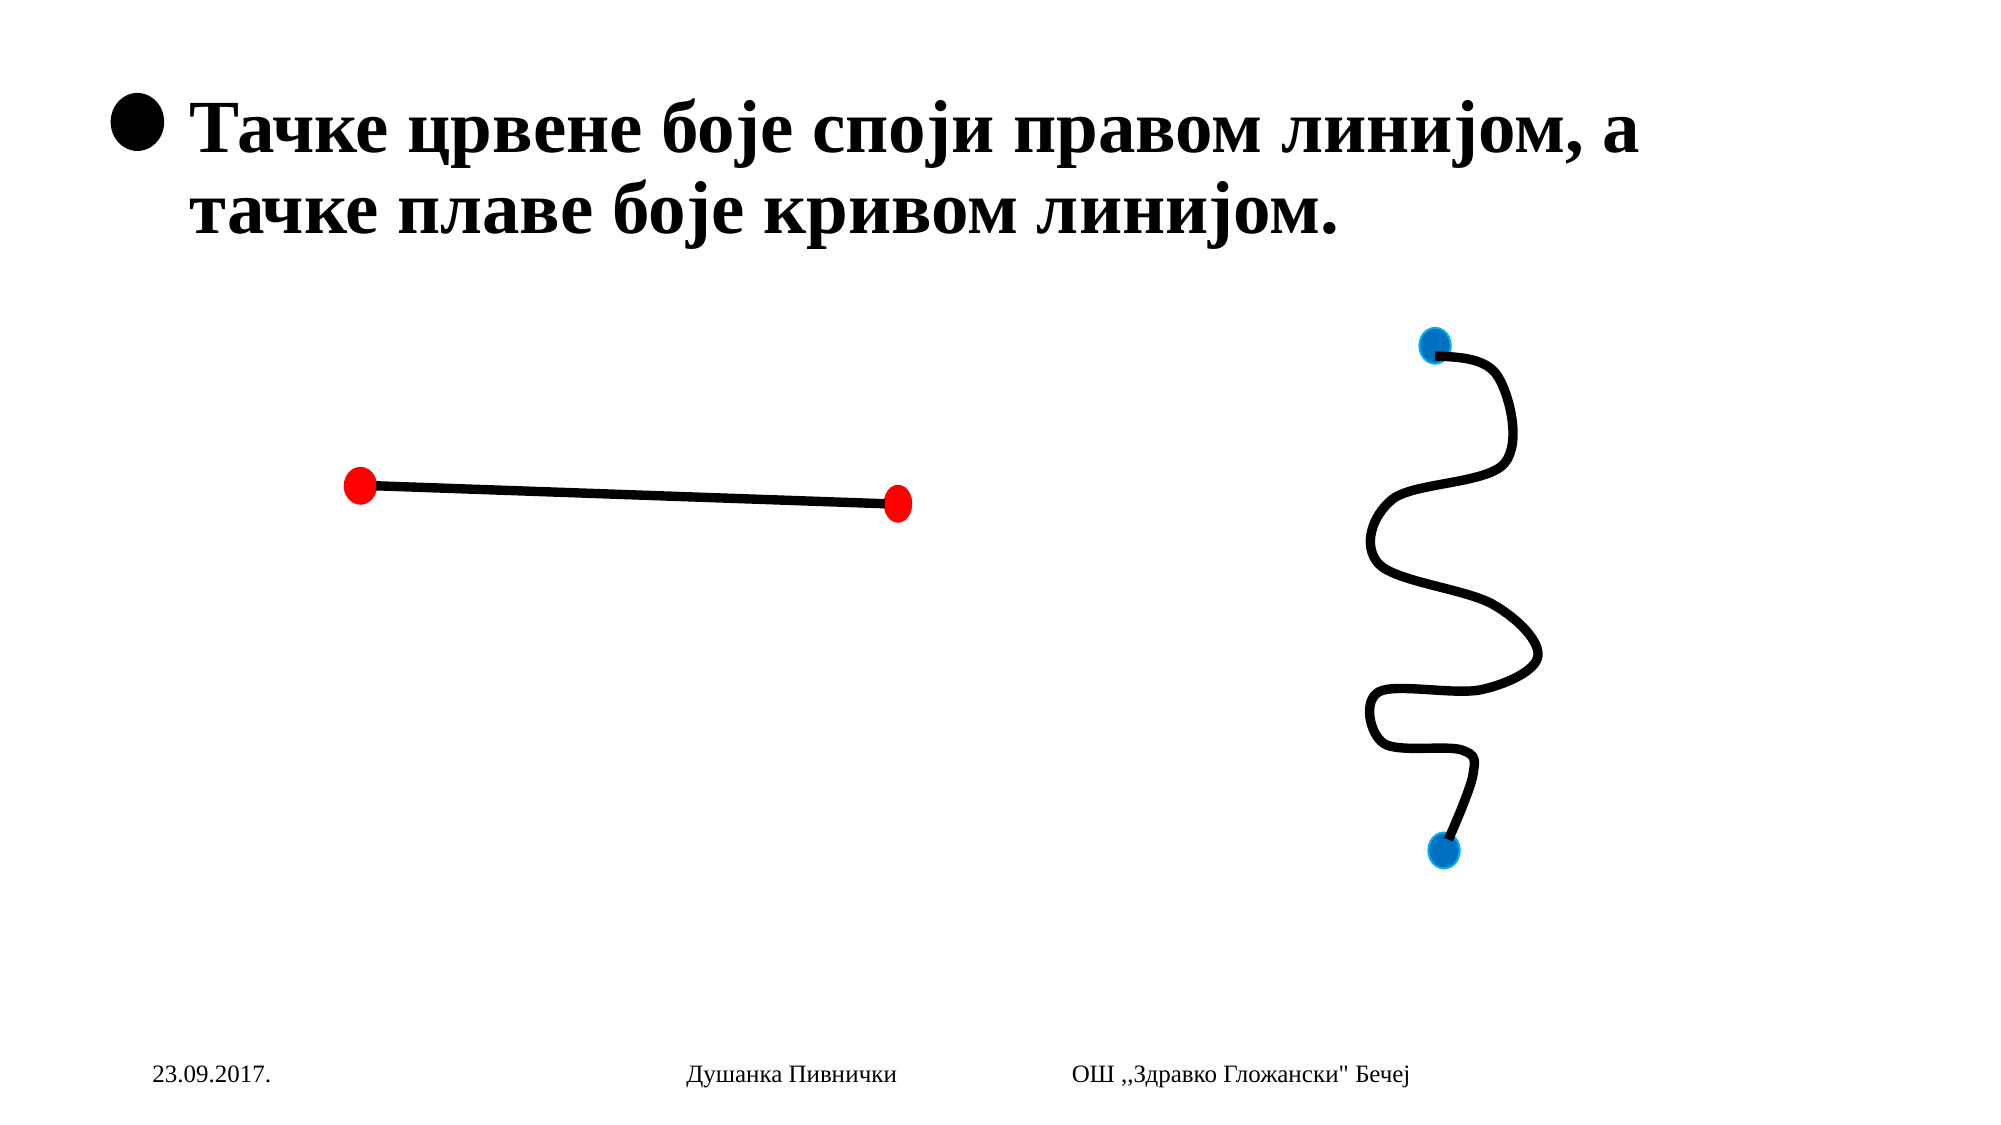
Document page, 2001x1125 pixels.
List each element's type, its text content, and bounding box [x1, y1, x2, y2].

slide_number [137, 1042, 588, 1103]
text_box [376, 485, 885, 504]
footer Душанка Пивнички ОШ ,,Здравко Гложански" Бечеј [662, 1042, 1435, 1103]
text_box [1368, 354, 1540, 841]
title Тачке црвене боје споји правом линијом, а тачке плаве боје кривом линијом. [174, 59, 1863, 278]
text_box [1418, 326, 1452, 365]
text_box [343, 466, 377, 505]
text_box [884, 484, 913, 523]
text_box [1427, 831, 1461, 870]
text_box [110, 92, 165, 151]
